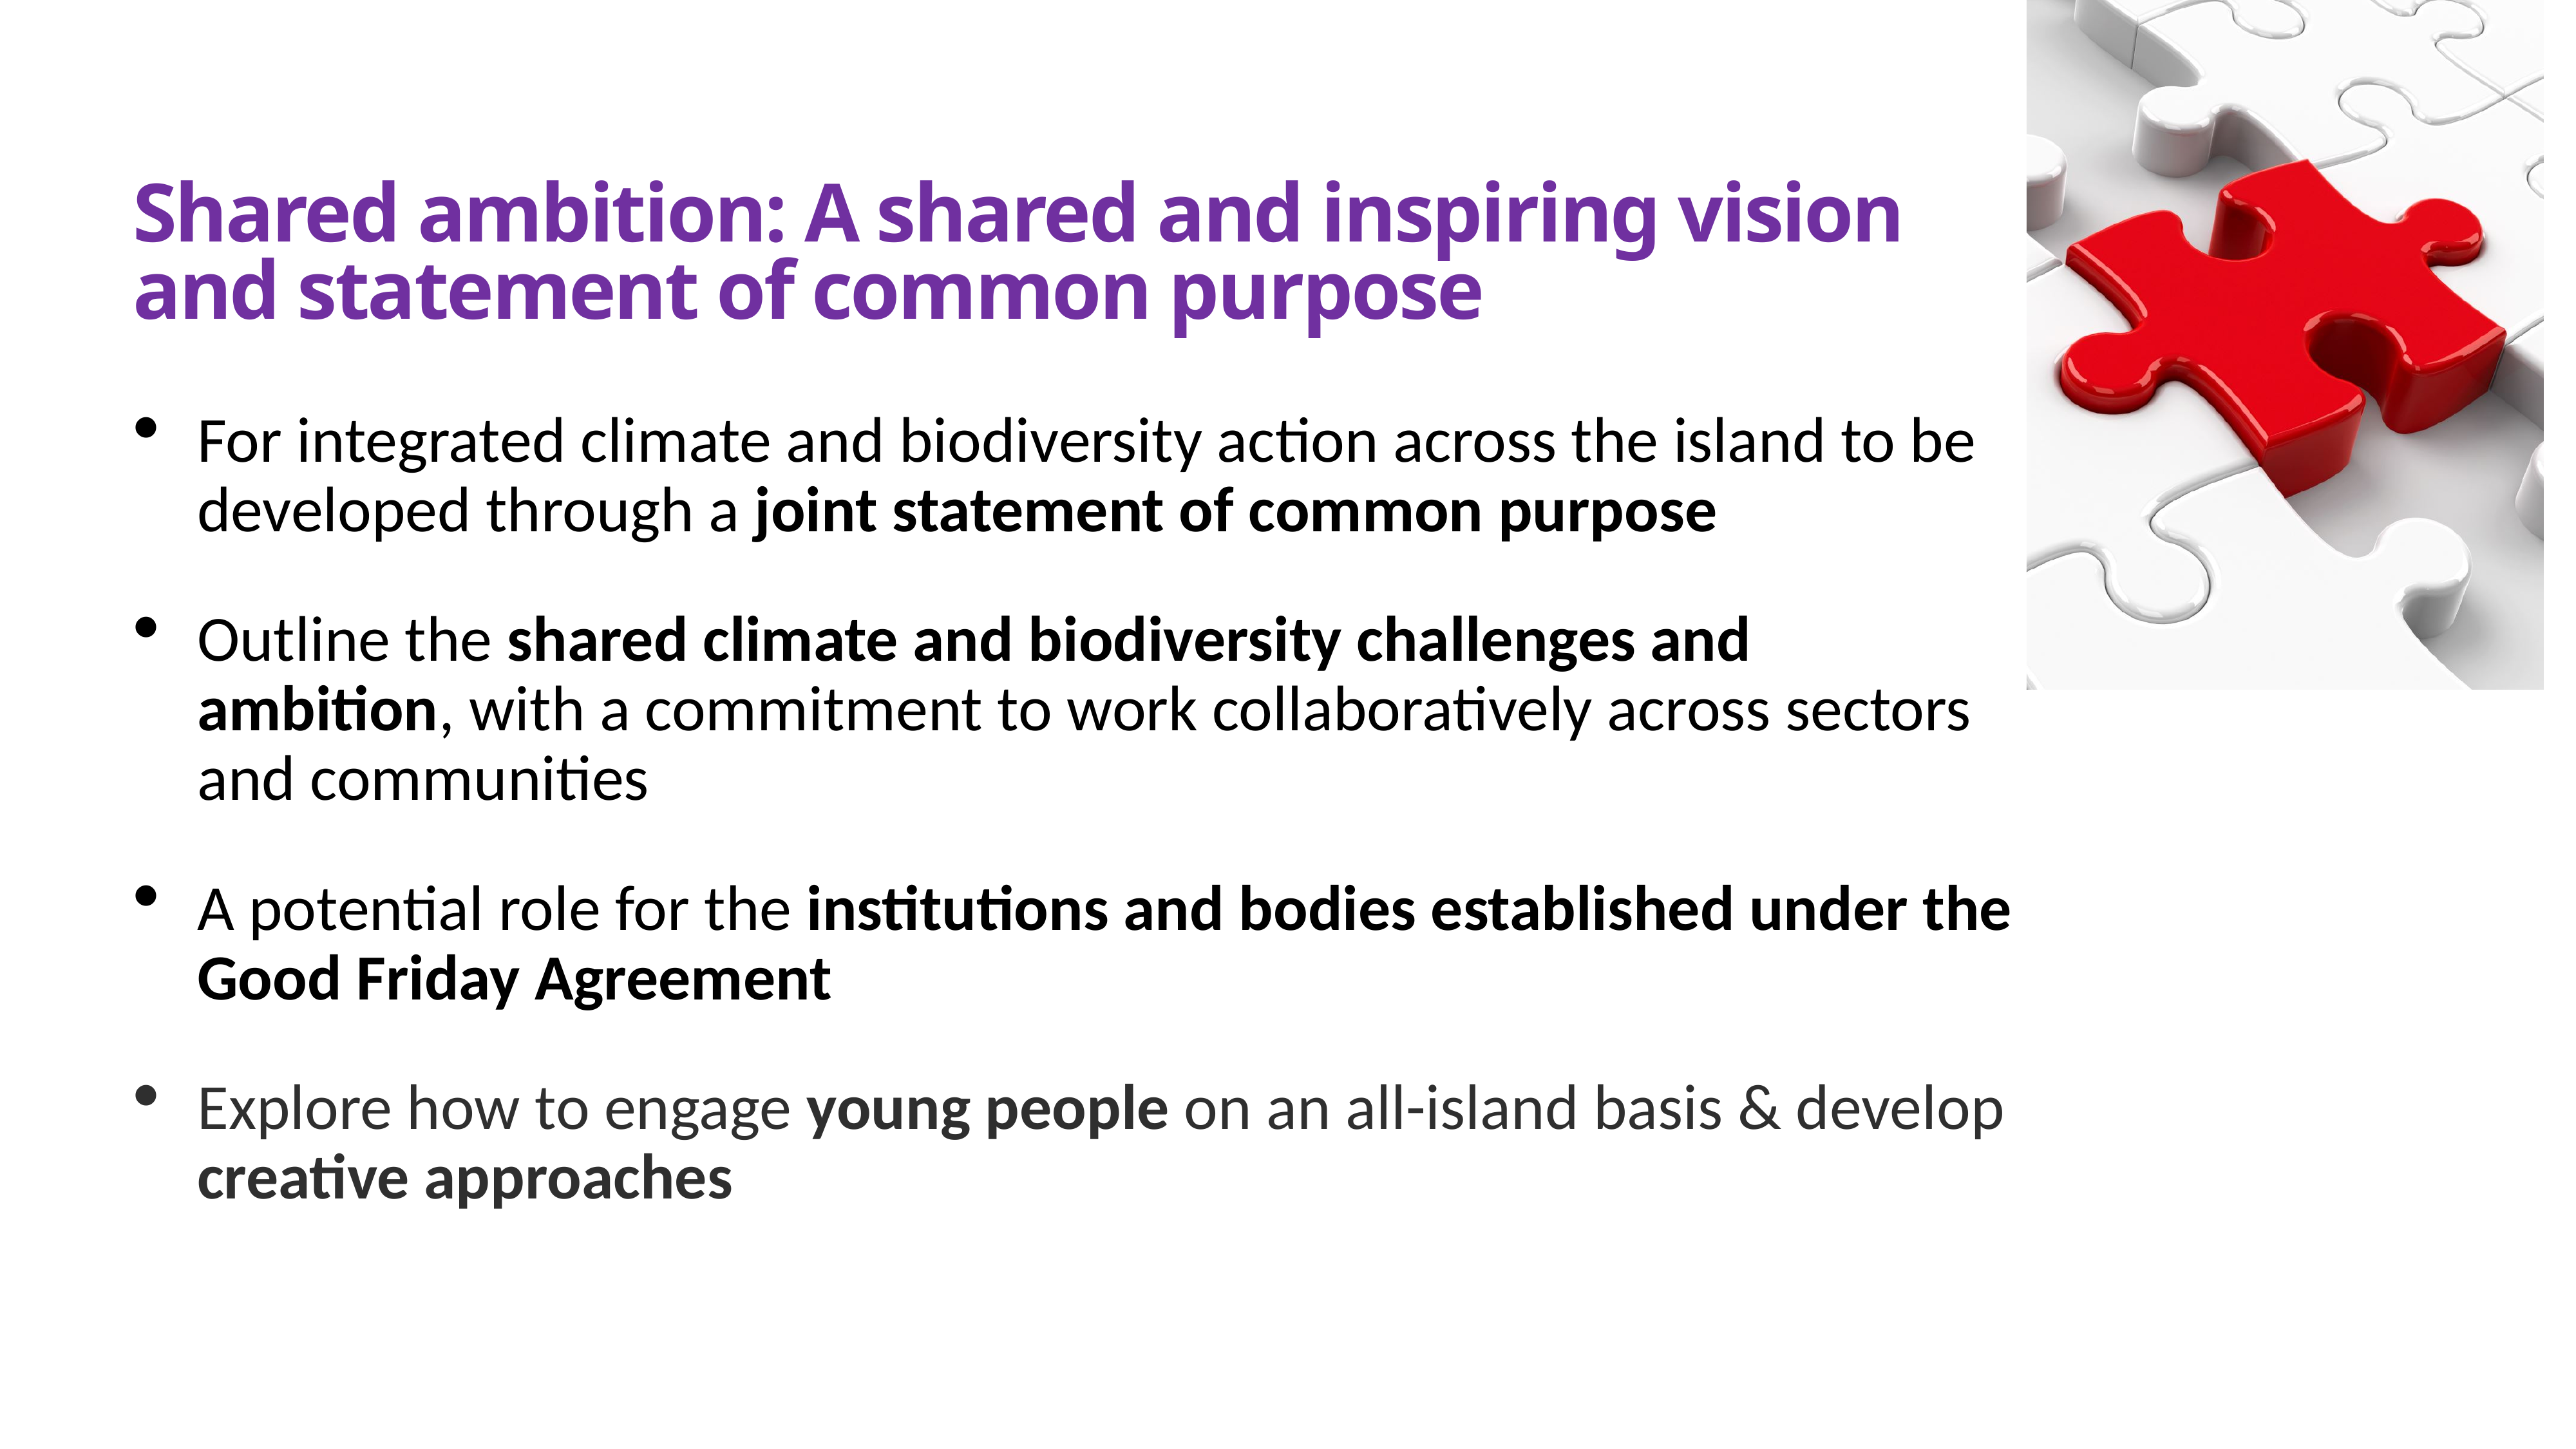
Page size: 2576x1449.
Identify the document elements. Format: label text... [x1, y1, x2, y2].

picture [2026, 0, 2544, 690]
title Shared ambition: A shared and inspiring vision and statement of common purpose [127, 174, 1915, 425]
list For integrated climate and biodiversity action across the island to be developed through a joint statement of common purpose Outline the shared climate and biodiversity challenges and ambition, with a commitment to work collaboratively across sectors and communities A potential role for the institutions and bodies established under the Good Friday Agreement Explore how to engage young people on an all-island basis & develop creative approaches [127, 400, 2027, 1392]
